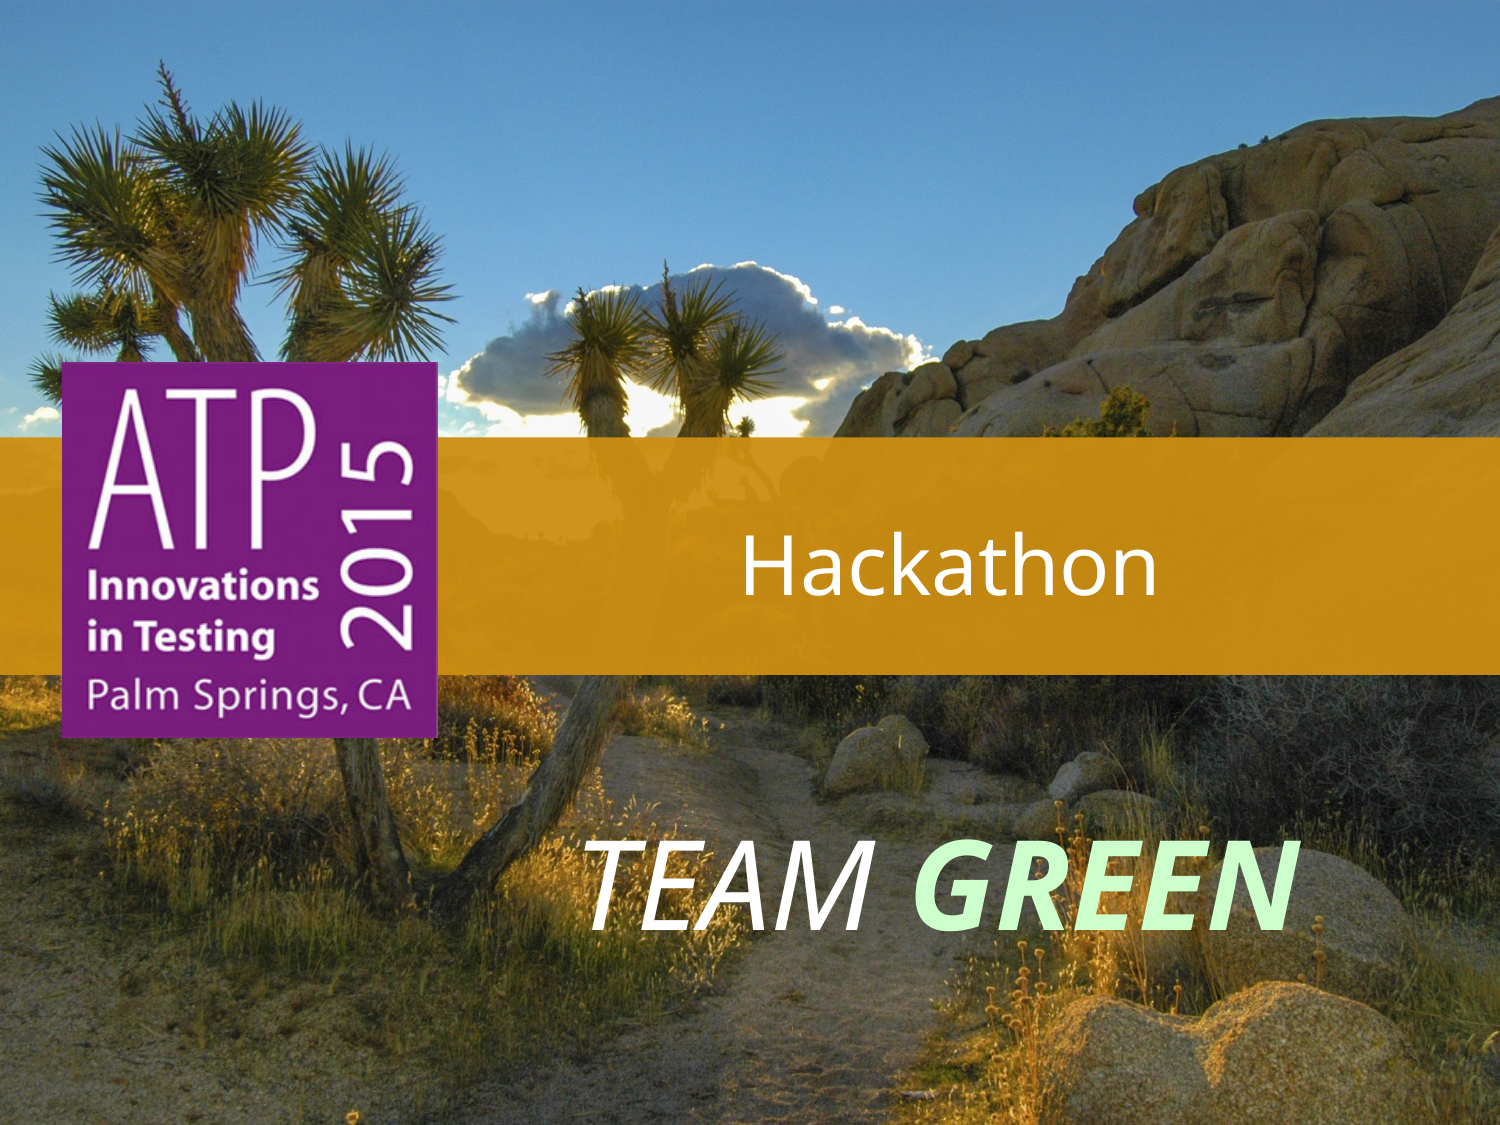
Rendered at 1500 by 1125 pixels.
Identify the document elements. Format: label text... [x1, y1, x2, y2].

picture [0, 0, 1500, 1125]
subtitle TEAM GREEN [462, 712, 1413, 1075]
title Hackathon [474, 375, 1425, 750]
